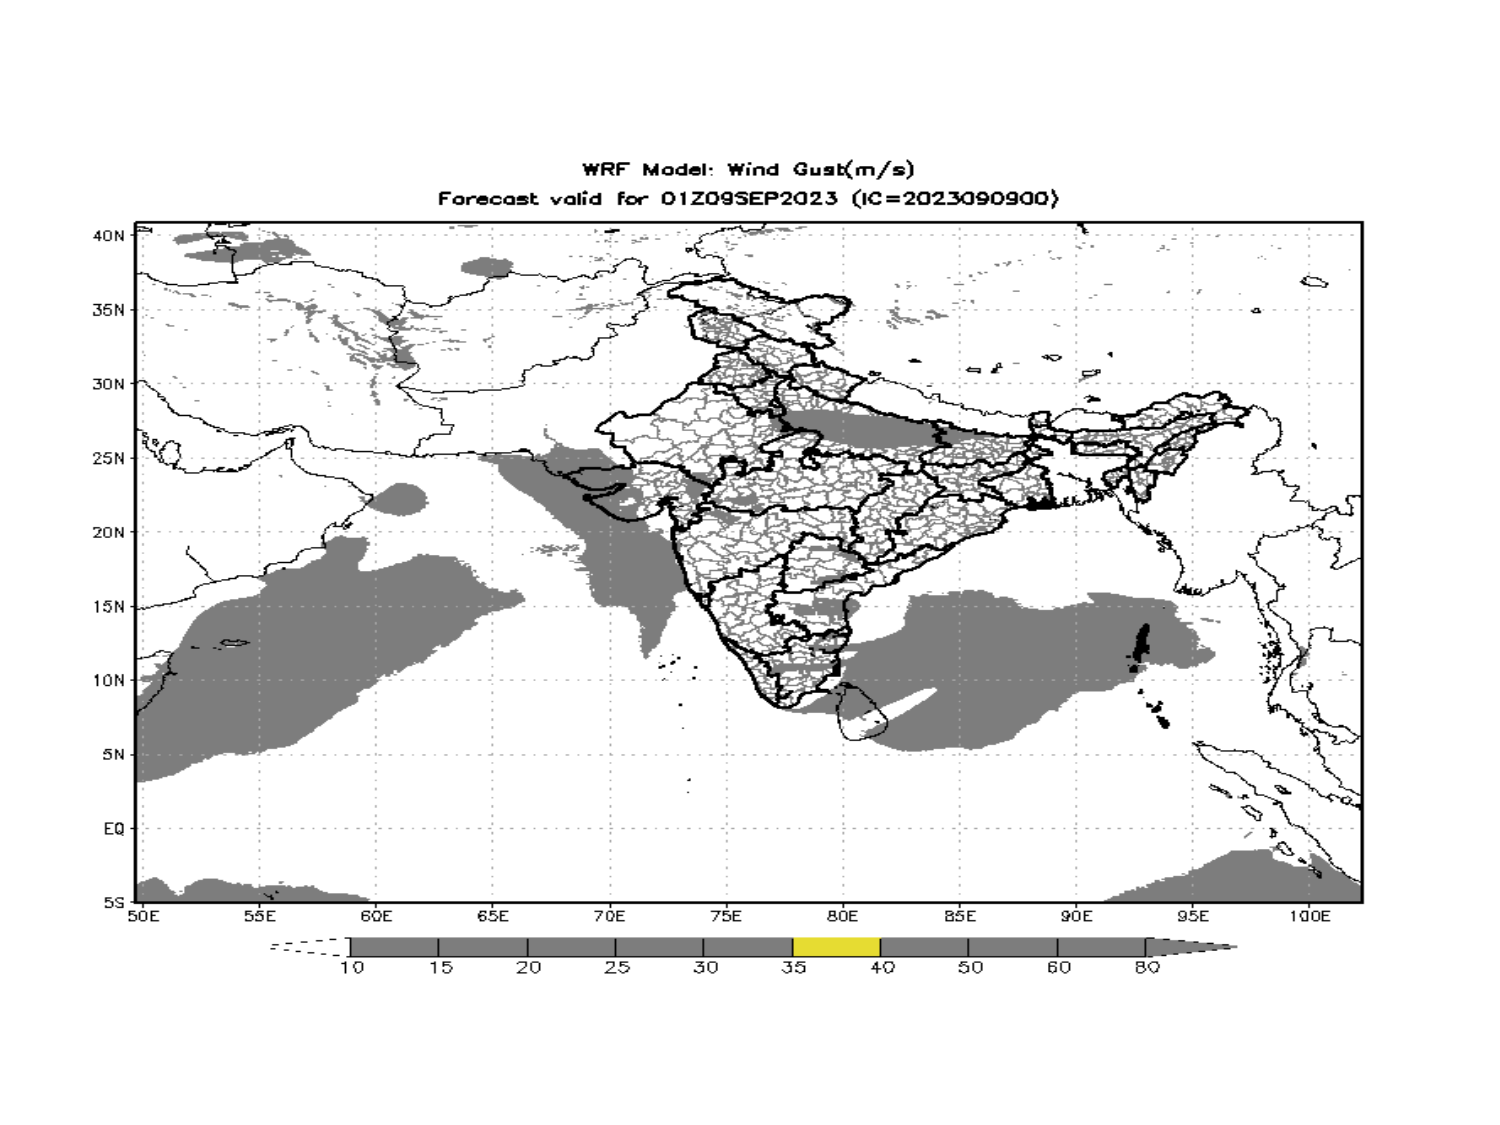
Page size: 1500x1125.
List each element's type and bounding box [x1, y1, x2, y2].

picture [74, 149, 1426, 976]
